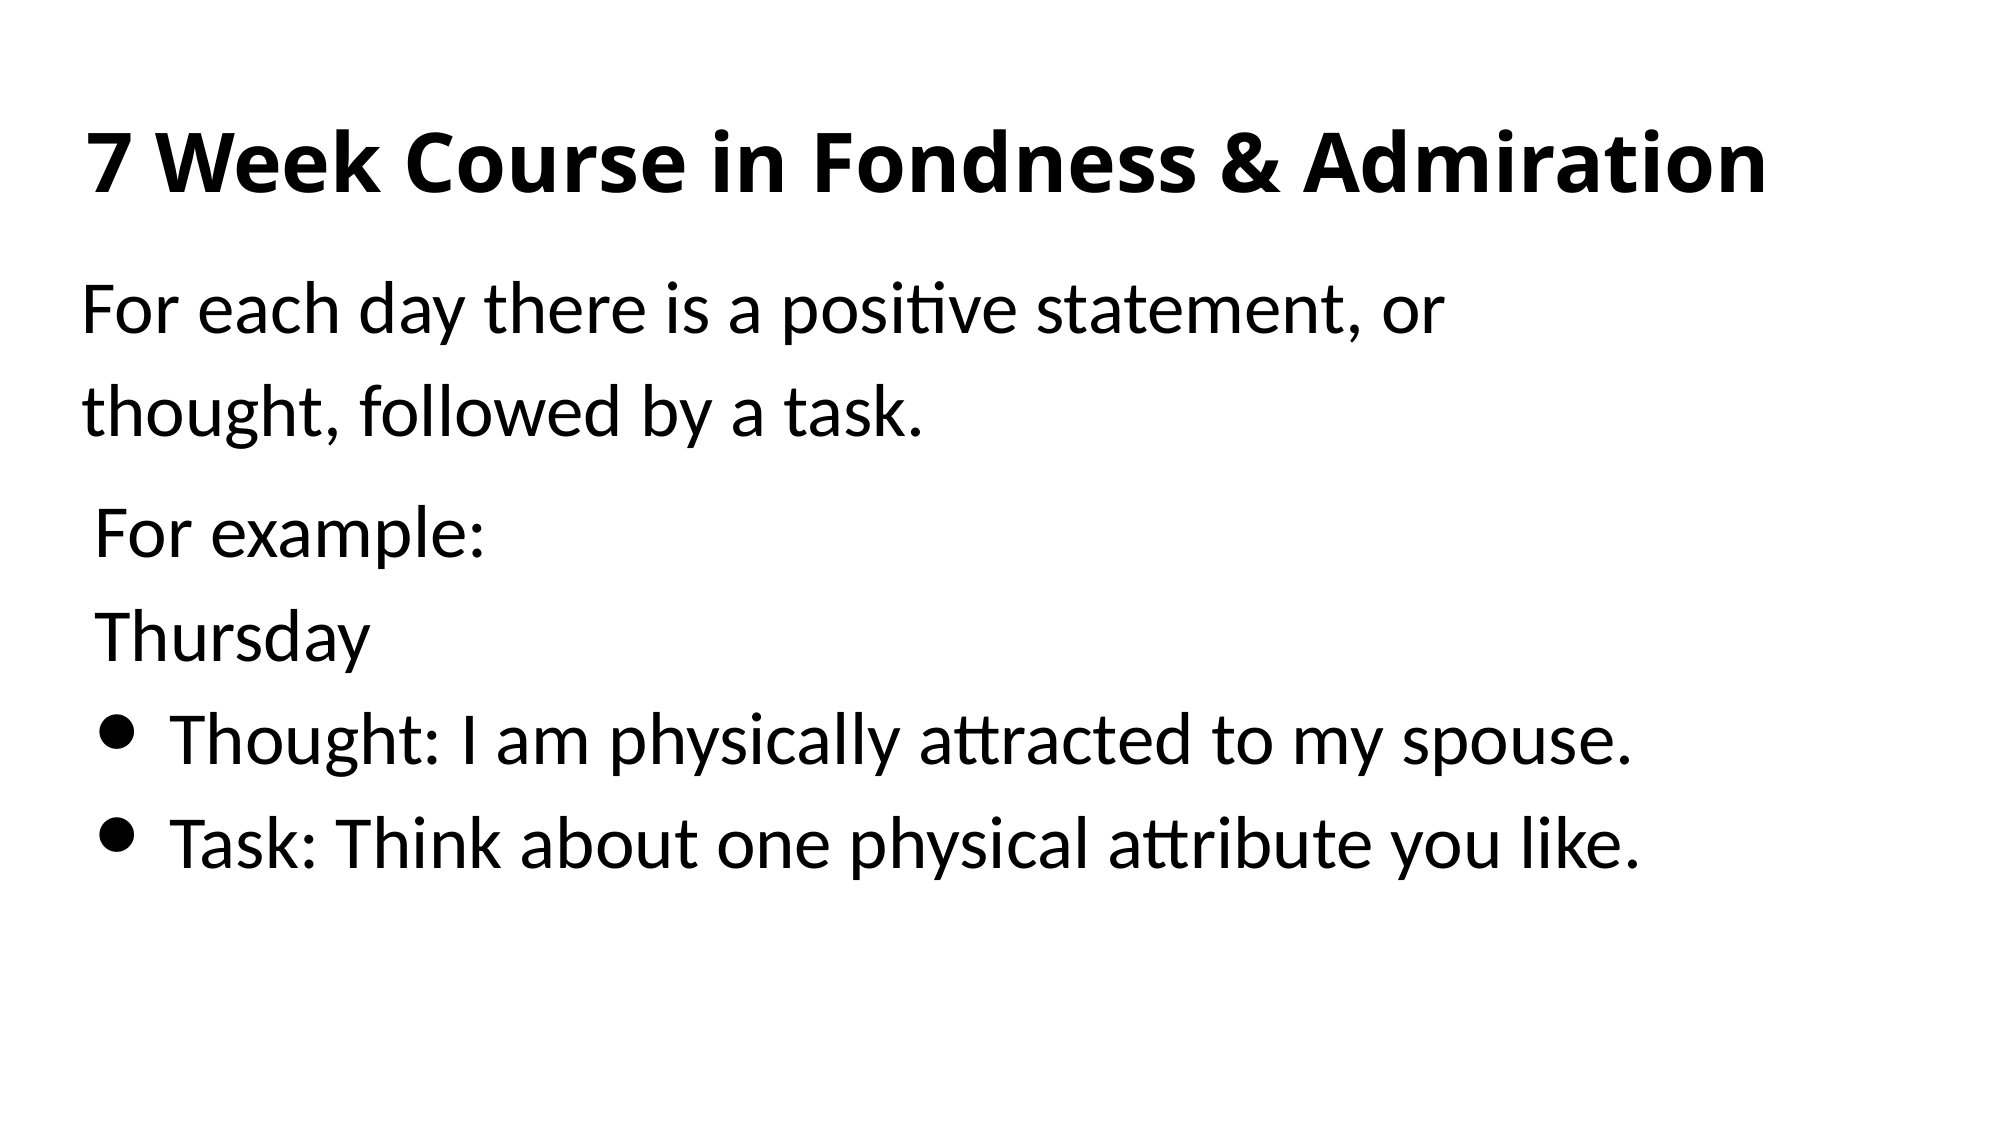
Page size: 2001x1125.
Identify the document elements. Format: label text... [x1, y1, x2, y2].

text_box For example: Thursday Thought: I am physically attracted to my spouse. Task: Think about one physical attribute you like. [79, 454, 1913, 1049]
text_box For each day there is a positive statement, or thought, followed by a task. [66, 229, 1689, 475]
title 7 Week Course in Fondness & Admiration [66, 90, 1930, 230]
